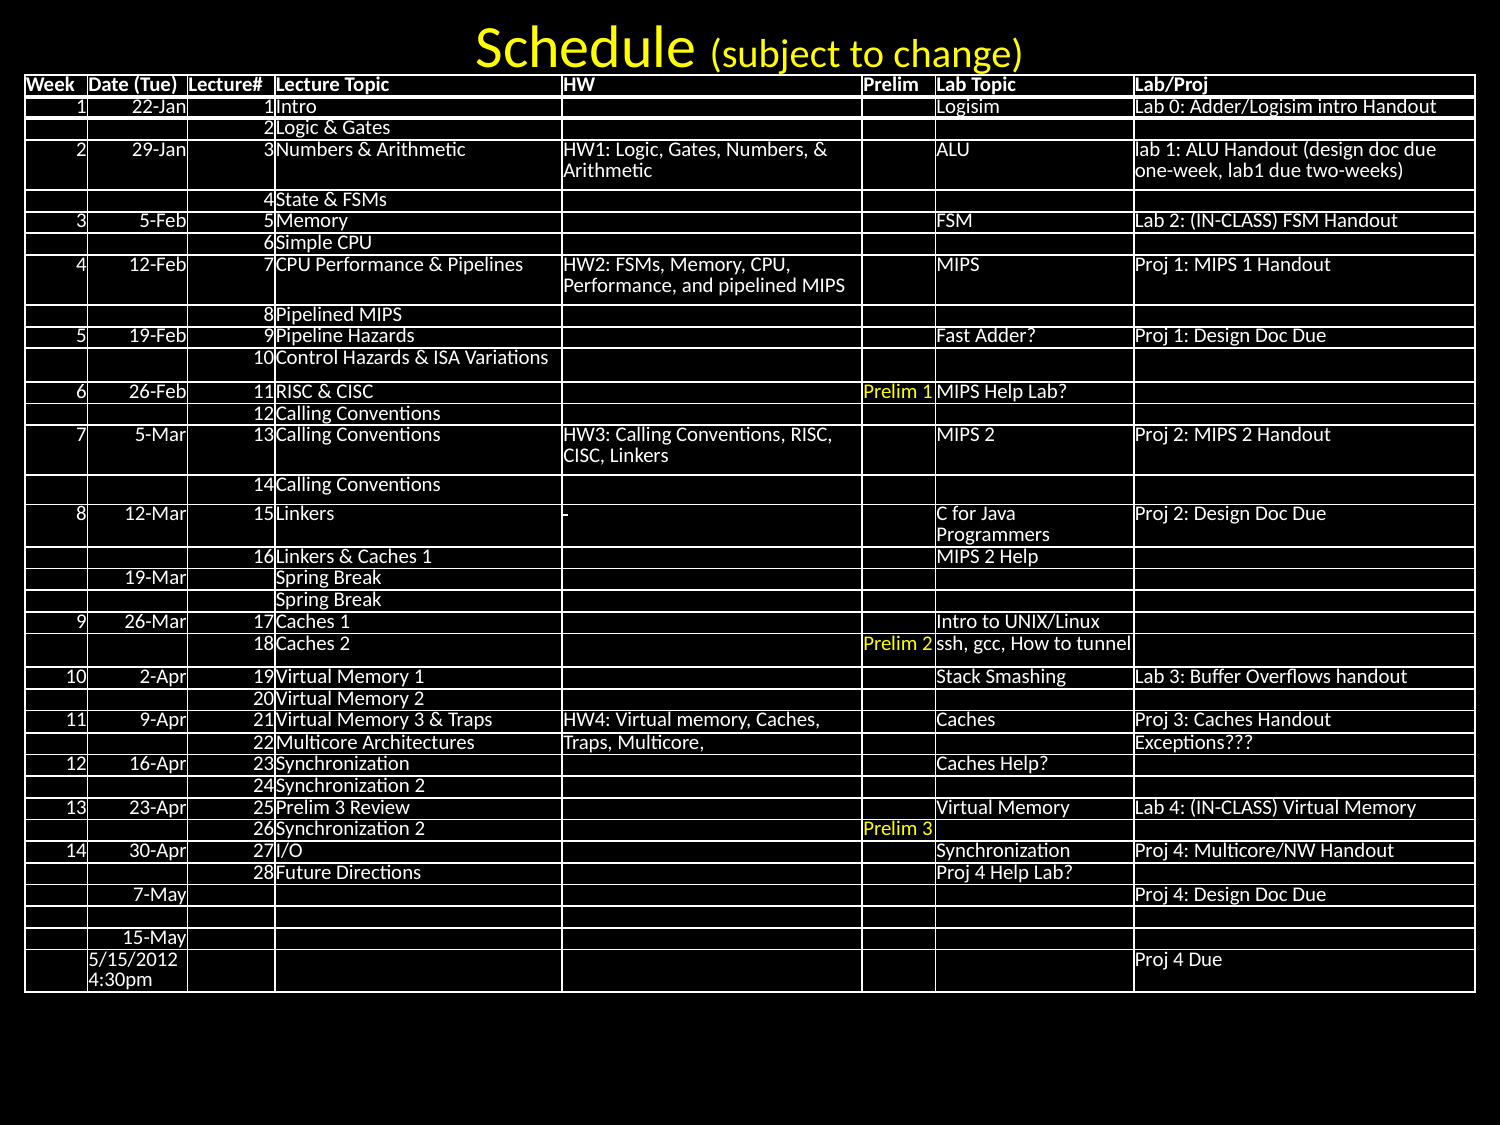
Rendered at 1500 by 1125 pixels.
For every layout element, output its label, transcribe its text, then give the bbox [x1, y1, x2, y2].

table_cell [26, 634, 87, 666]
title Schedule (subject to change) [37, 0, 1463, 74]
table_cell [863, 404, 935, 424]
table_cell 30-Apr [88, 842, 187, 862]
table_cell FSM [936, 213, 1133, 232]
table_cell [863, 191, 935, 211]
table_cell Prelim 3 Review [276, 799, 561, 819]
table_header Lab Topic [936, 76, 1133, 95]
table_cell Intro to UNIX/Linux [936, 613, 1133, 633]
table_cell [936, 777, 1133, 797]
table_cell [936, 820, 1133, 840]
table_header Lecture Topic [276, 76, 561, 95]
table_cell [26, 591, 87, 611]
table_cell Proj 2: MIPS 2 Handout [1135, 426, 1474, 474]
table_cell [26, 404, 87, 424]
table_cell Prelim 2 [863, 634, 935, 666]
table_cell [563, 404, 861, 424]
table_cell 19-Mar [88, 569, 187, 589]
table_cell 9 [26, 613, 87, 633]
table_cell [563, 383, 861, 403]
table_cell [863, 668, 935, 688]
table_cell Virtual Memory 1 [276, 668, 561, 688]
table_cell [863, 426, 935, 474]
table_cell 1 [188, 99, 274, 116]
table_cell [936, 404, 1133, 424]
table_cell Virtual Memory [936, 799, 1133, 819]
table_cell [936, 349, 1133, 381]
table_cell Proj 4 Help Lab? [936, 864, 1133, 884]
table_cell 11 [26, 711, 87, 732]
table_cell [563, 349, 861, 381]
table_cell 22-Jan [88, 99, 187, 116]
table_cell RISC & CISC [276, 383, 561, 403]
table_header Lab/Proj [1135, 76, 1474, 95]
table_cell Multicore Architectures [276, 734, 561, 754]
table_cell [936, 591, 1133, 611]
table_cell 6 [188, 234, 274, 254]
table_cell [863, 213, 935, 232]
table_cell [563, 799, 861, 819]
table_cell [563, 864, 861, 884]
table_cell [936, 476, 1133, 504]
table_cell Exceptions??? [1135, 734, 1474, 754]
table_cell [936, 234, 1133, 254]
table_cell [863, 548, 935, 568]
table_cell [1135, 907, 1474, 927]
table_cell [563, 569, 861, 589]
table_cell [26, 885, 87, 905]
table_cell Caches Help? [936, 755, 1133, 775]
table_cell [1135, 476, 1474, 504]
table_cell [936, 734, 1133, 754]
table_cell [863, 864, 935, 884]
table_cell 27 [188, 842, 274, 862]
table_cell CPU Performance & Pipelines [276, 256, 561, 304]
table_cell [563, 99, 861, 116]
table_cell [1135, 191, 1474, 211]
table_cell [26, 120, 87, 139]
table_cell lab 1: ALU Handout (design doc due one-week, lab1 due two-weeks) [1135, 141, 1474, 189]
table_cell [563, 820, 861, 840]
table_cell [863, 328, 935, 347]
table_cell Fast Adder? [936, 328, 1133, 347]
table_cell [936, 950, 1133, 991]
table_cell Simple CPU [276, 234, 561, 254]
table_cell HW3: Calling Conventions, RISC, CISC, Linkers [563, 426, 861, 474]
table_cell Linkers & Caches 1 [276, 548, 561, 568]
table_cell [863, 569, 935, 589]
table_cell [26, 734, 87, 754]
table_cell [276, 885, 561, 905]
table_cell [863, 734, 935, 754]
table_cell 22 [188, 734, 274, 754]
table_cell [563, 777, 861, 797]
table_cell 9-Apr [88, 711, 187, 732]
table_cell [563, 755, 861, 775]
table_cell [1135, 820, 1474, 840]
table_cell 21 [188, 711, 274, 732]
table_cell [863, 842, 935, 862]
table_cell Synchronization [936, 842, 1133, 862]
table_cell 5-Feb [88, 213, 187, 232]
table_cell Proj 2: Design Doc Due [1135, 505, 1474, 546]
table_cell [936, 690, 1133, 710]
table_cell [1135, 383, 1474, 403]
table_cell 15 [188, 505, 274, 546]
table_cell [26, 777, 87, 797]
table_cell 5 [188, 213, 274, 232]
table_cell 16 [188, 548, 274, 568]
table_cell [563, 191, 861, 211]
table_header Prelim [863, 76, 935, 95]
table_cell MIPS 2 Help [936, 548, 1133, 568]
table_cell 6 [26, 383, 87, 403]
table_cell [863, 755, 935, 775]
table_cell [563, 306, 861, 326]
table_cell 4 [188, 191, 274, 211]
table_cell [88, 734, 187, 754]
table_cell HW1: Logic, Gates, Numbers, & Arithmetic [563, 141, 861, 189]
table_cell [863, 141, 935, 189]
table_cell 8 [26, 505, 87, 546]
table_cell HW4: Virtual memory, Caches, [563, 711, 861, 732]
table_cell [563, 328, 861, 347]
table_cell [563, 907, 861, 927]
table_cell Caches 1 [276, 613, 561, 633]
table_header Date (Tue) [88, 76, 187, 95]
table_cell [1135, 548, 1474, 568]
table_cell 12-Feb [88, 256, 187, 304]
table_cell [88, 404, 187, 424]
table_cell [1135, 404, 1474, 424]
table_cell 2 [26, 141, 87, 189]
table_cell [936, 929, 1133, 949]
table_cell Logisim [936, 99, 1133, 116]
table_cell Caches [936, 711, 1133, 732]
table_cell 7 [26, 426, 87, 474]
table_cell [863, 306, 935, 326]
table_cell Proj 4 Due [1135, 950, 1474, 991]
table_cell [1135, 591, 1474, 611]
table_cell [276, 929, 561, 949]
table_cell 7-May [88, 885, 187, 905]
table_cell [563, 885, 861, 905]
table_cell 9 [188, 328, 274, 347]
table_cell Linkers [276, 505, 561, 546]
table_cell [88, 476, 187, 504]
table_cell [188, 885, 274, 905]
table_cell Control Hazards & ISA Variations [276, 349, 561, 381]
table_cell 2-Apr [88, 668, 187, 688]
table_cell [863, 505, 935, 546]
table_cell [863, 799, 935, 819]
table_cell [563, 613, 861, 633]
table_cell 5/15/2012 4:30pm [88, 950, 187, 991]
table_cell [1135, 569, 1474, 589]
table_cell [276, 907, 561, 927]
table_cell Synchronization 2 [276, 820, 561, 840]
table_cell [88, 820, 187, 840]
table_cell [563, 591, 861, 611]
table_cell 4 [26, 256, 87, 304]
table_cell ALU [936, 141, 1133, 189]
table_cell [1135, 864, 1474, 884]
table_cell [88, 548, 187, 568]
table_cell Prelim 1 [863, 383, 935, 403]
table_cell Pipelined MIPS [276, 306, 561, 326]
table_cell 12 [188, 404, 274, 424]
table_cell [26, 950, 87, 991]
table_cell [563, 929, 861, 949]
table_cell 20 [188, 690, 274, 710]
table_cell Proj 3: Caches Handout [1135, 711, 1474, 732]
table_cell [26, 349, 87, 381]
table_cell [26, 690, 87, 710]
table_cell 2 [188, 120, 274, 139]
table_cell [863, 777, 935, 797]
table_cell HW2: FSMs, Memory, CPU, Performance, and pipelined MIPS [563, 256, 861, 304]
table_cell [88, 234, 187, 254]
table_cell [863, 950, 935, 991]
table_cell [1135, 634, 1474, 666]
table_cell Lab 3: Buffer Overflows handout [1135, 668, 1474, 688]
table_cell Proj 4: Design Doc Due [1135, 885, 1474, 905]
table_cell 19-Feb [88, 328, 187, 347]
table_cell Proj 1: Design Doc Due [1135, 328, 1474, 347]
table_cell [1135, 234, 1474, 254]
table_cell 26-Feb [88, 383, 187, 403]
table_cell C for Java Programmers [936, 505, 1133, 546]
table_cell [563, 234, 861, 254]
table_cell ssh, gcc, How to tunnel [936, 634, 1133, 666]
table_cell 17 [188, 613, 274, 633]
table_cell 3 [188, 141, 274, 189]
table_cell [188, 569, 274, 589]
table_cell MIPS [936, 256, 1133, 304]
table_cell Lab 0: Adder/Logisim intro Handout [1135, 99, 1474, 116]
table_cell MIPS Help Lab? [936, 383, 1133, 403]
table_cell [88, 191, 187, 211]
table_cell [563, 120, 861, 139]
table_cell [1135, 120, 1474, 139]
table_cell [563, 505, 861, 546]
table_cell Traps, Multicore, [563, 734, 861, 754]
table_cell Calling Conventions [276, 404, 561, 424]
table_cell [563, 634, 861, 666]
table_cell [88, 777, 187, 797]
table_cell 19 [188, 668, 274, 688]
table_cell [88, 120, 187, 139]
table_cell [26, 569, 87, 589]
table_cell [26, 820, 87, 840]
table_cell 14 [26, 842, 87, 862]
table_header Week [26, 76, 87, 95]
table_cell Intro [276, 99, 561, 116]
table_cell [188, 907, 274, 927]
table_cell [88, 864, 187, 884]
table_cell Synchronization 2 [276, 777, 561, 797]
table_cell [88, 349, 187, 381]
table_cell Memory [276, 213, 561, 232]
table_cell Prelim 3 [863, 820, 935, 840]
table_cell [26, 306, 87, 326]
table_cell [1135, 306, 1474, 326]
table_cell Lab 2: (IN-CLASS) FSM Handout [1135, 213, 1474, 232]
table_cell State & FSMs [276, 191, 561, 211]
table_cell [26, 548, 87, 568]
table_cell 8 [188, 306, 274, 326]
table_cell Future Directions [276, 864, 561, 884]
table_cell [26, 864, 87, 884]
table_cell Caches 2 [276, 634, 561, 666]
table_cell [88, 634, 187, 666]
table_cell [563, 842, 861, 862]
table_cell [863, 476, 935, 504]
table_cell [276, 950, 561, 991]
table_cell [26, 191, 87, 211]
table_header HW [563, 76, 861, 95]
table_cell [563, 476, 861, 504]
table_cell Spring Break [276, 569, 561, 589]
table_cell 29-Jan [88, 141, 187, 189]
table_cell [863, 885, 935, 905]
table_cell [188, 950, 274, 991]
table_cell Synchronization [276, 755, 561, 775]
table_cell [936, 191, 1133, 211]
table_cell [26, 907, 87, 927]
table_cell 15-May [88, 929, 187, 949]
table_cell [863, 711, 935, 732]
table_cell [88, 690, 187, 710]
table_cell 14 [188, 476, 274, 504]
table_cell 25 [188, 799, 274, 819]
table_cell [863, 234, 935, 254]
table_cell [26, 234, 87, 254]
table_cell [1135, 613, 1474, 633]
table_cell 16-Apr [88, 755, 187, 775]
table_cell Virtual Memory 3 & Traps [276, 711, 561, 732]
table_cell [26, 476, 87, 504]
table_cell 11 [188, 383, 274, 403]
table_cell Numbers & Arithmetic [276, 141, 561, 189]
table_cell Pipeline Hazards [276, 328, 561, 347]
table_cell [88, 907, 187, 927]
table_cell I/O [276, 842, 561, 862]
table_cell [88, 306, 187, 326]
table_cell 3 [26, 213, 87, 232]
table_cell [563, 690, 861, 710]
table_cell [936, 907, 1133, 927]
table_header Lecture# [188, 76, 274, 95]
table_cell [863, 120, 935, 139]
table_cell 5-Mar [88, 426, 187, 474]
table_cell 12-Mar [88, 505, 187, 546]
table_cell 23 [188, 755, 274, 775]
table_cell 13 [26, 799, 87, 819]
table_cell Logic & Gates [276, 120, 561, 139]
table_cell 5 [26, 328, 87, 347]
table_cell 12 [26, 755, 87, 775]
table_cell [563, 950, 861, 991]
table_cell [863, 256, 935, 304]
table_cell [936, 120, 1133, 139]
table_cell 18 [188, 634, 274, 666]
table_cell [88, 591, 187, 611]
table_cell [188, 591, 274, 611]
table_cell Stack Smashing [936, 668, 1133, 688]
table_cell [863, 99, 935, 116]
table_cell 26-Mar [88, 613, 187, 633]
table_cell [936, 569, 1133, 589]
table_cell Virtual Memory 2 [276, 690, 561, 710]
table_cell [863, 591, 935, 611]
table_cell Lab 4: (IN-CLASS) Virtual Memory [1135, 799, 1474, 819]
table_cell Calling Conventions [276, 426, 561, 474]
table_cell [936, 885, 1133, 905]
table_cell 10 [26, 668, 87, 688]
table_cell 26 [188, 820, 274, 840]
table_cell [563, 548, 861, 568]
table_cell Calling Conventions [276, 476, 561, 504]
table_cell MIPS 2 [936, 426, 1133, 474]
table_cell [26, 929, 87, 949]
table_cell 1 [26, 99, 87, 116]
table_cell 7 [188, 256, 274, 304]
table_cell [863, 613, 935, 633]
table_cell [1135, 349, 1474, 381]
table_cell [563, 668, 861, 688]
table_cell [1135, 690, 1474, 710]
table_cell [936, 306, 1133, 326]
table_cell [1135, 755, 1474, 775]
table_cell [863, 349, 935, 381]
table_cell [863, 907, 935, 927]
table_cell [863, 690, 935, 710]
table_cell [1135, 929, 1474, 949]
table_cell Proj 4: Multicore/NW Handout [1135, 842, 1474, 862]
table_cell Spring Break [276, 591, 561, 611]
table_cell 10 [188, 349, 274, 381]
table_cell [863, 929, 935, 949]
table_cell 13 [188, 426, 274, 474]
table_cell [1135, 777, 1474, 797]
table_cell 24 [188, 777, 274, 797]
table_cell 23-Apr [88, 799, 187, 819]
table_cell 28 [188, 864, 274, 884]
table_cell Proj 1: MIPS 1 Handout [1135, 256, 1474, 304]
table_cell [563, 213, 861, 232]
table_cell [188, 929, 274, 949]
